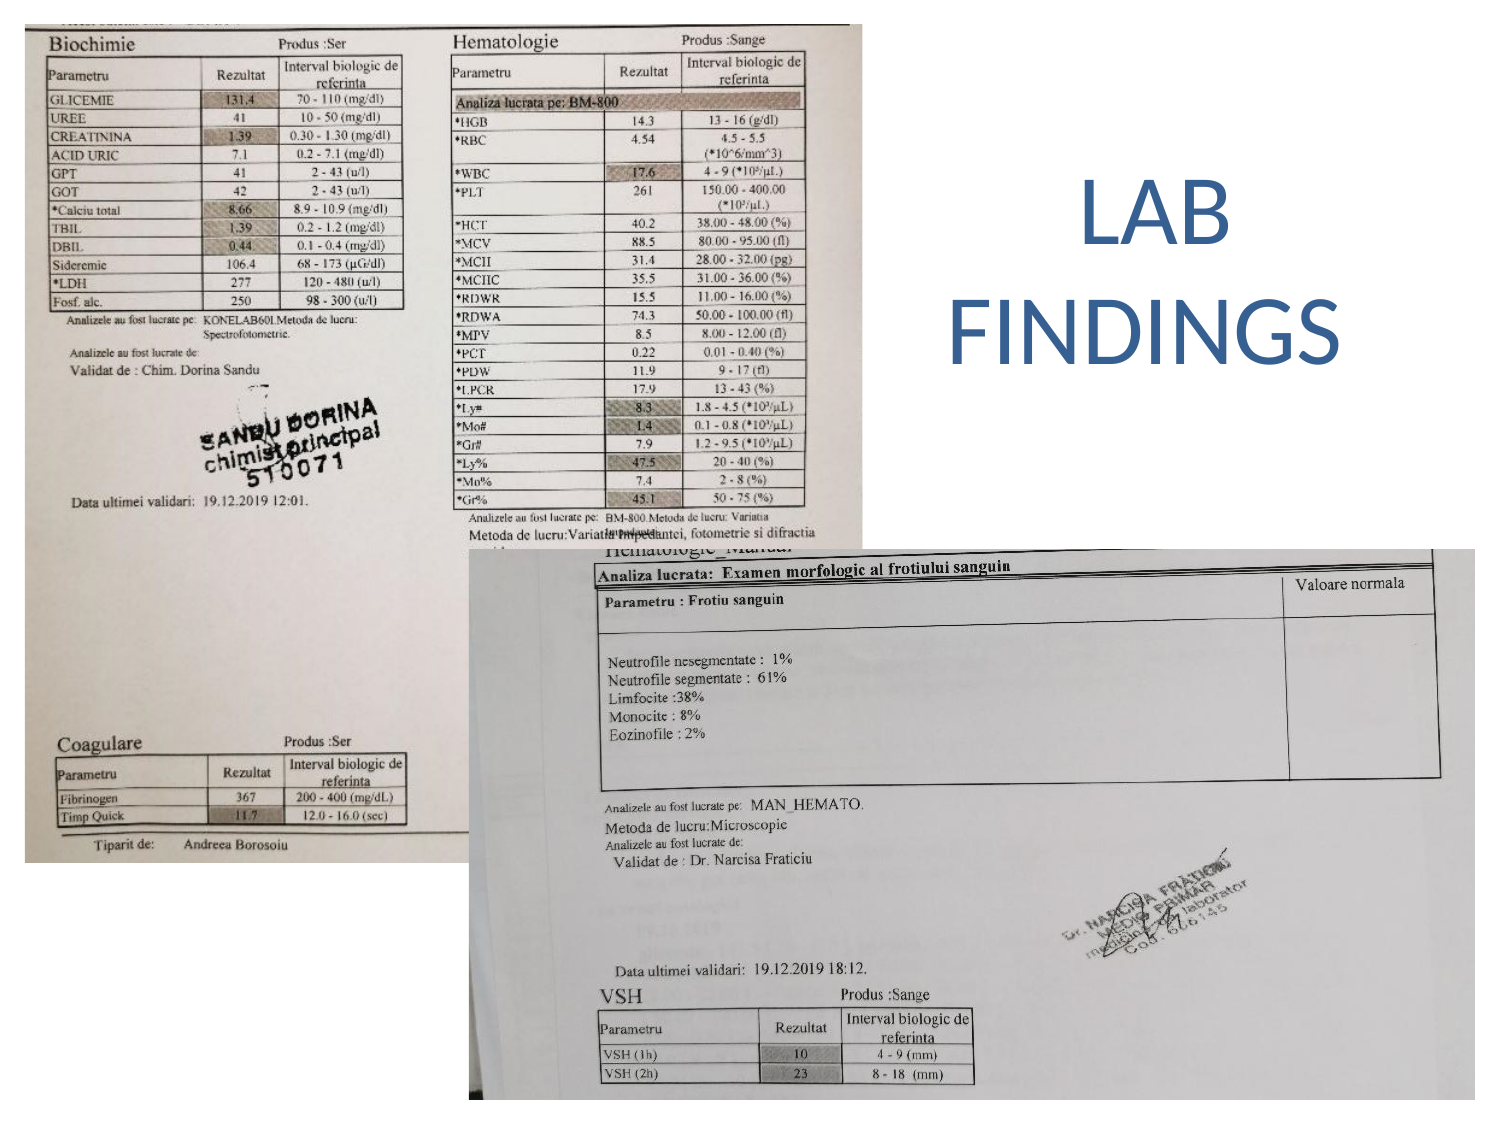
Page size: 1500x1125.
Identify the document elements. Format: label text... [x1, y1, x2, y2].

picture [24, 24, 1476, 1101]
text_box LAB FINDINGS [924, 137, 1388, 393]
